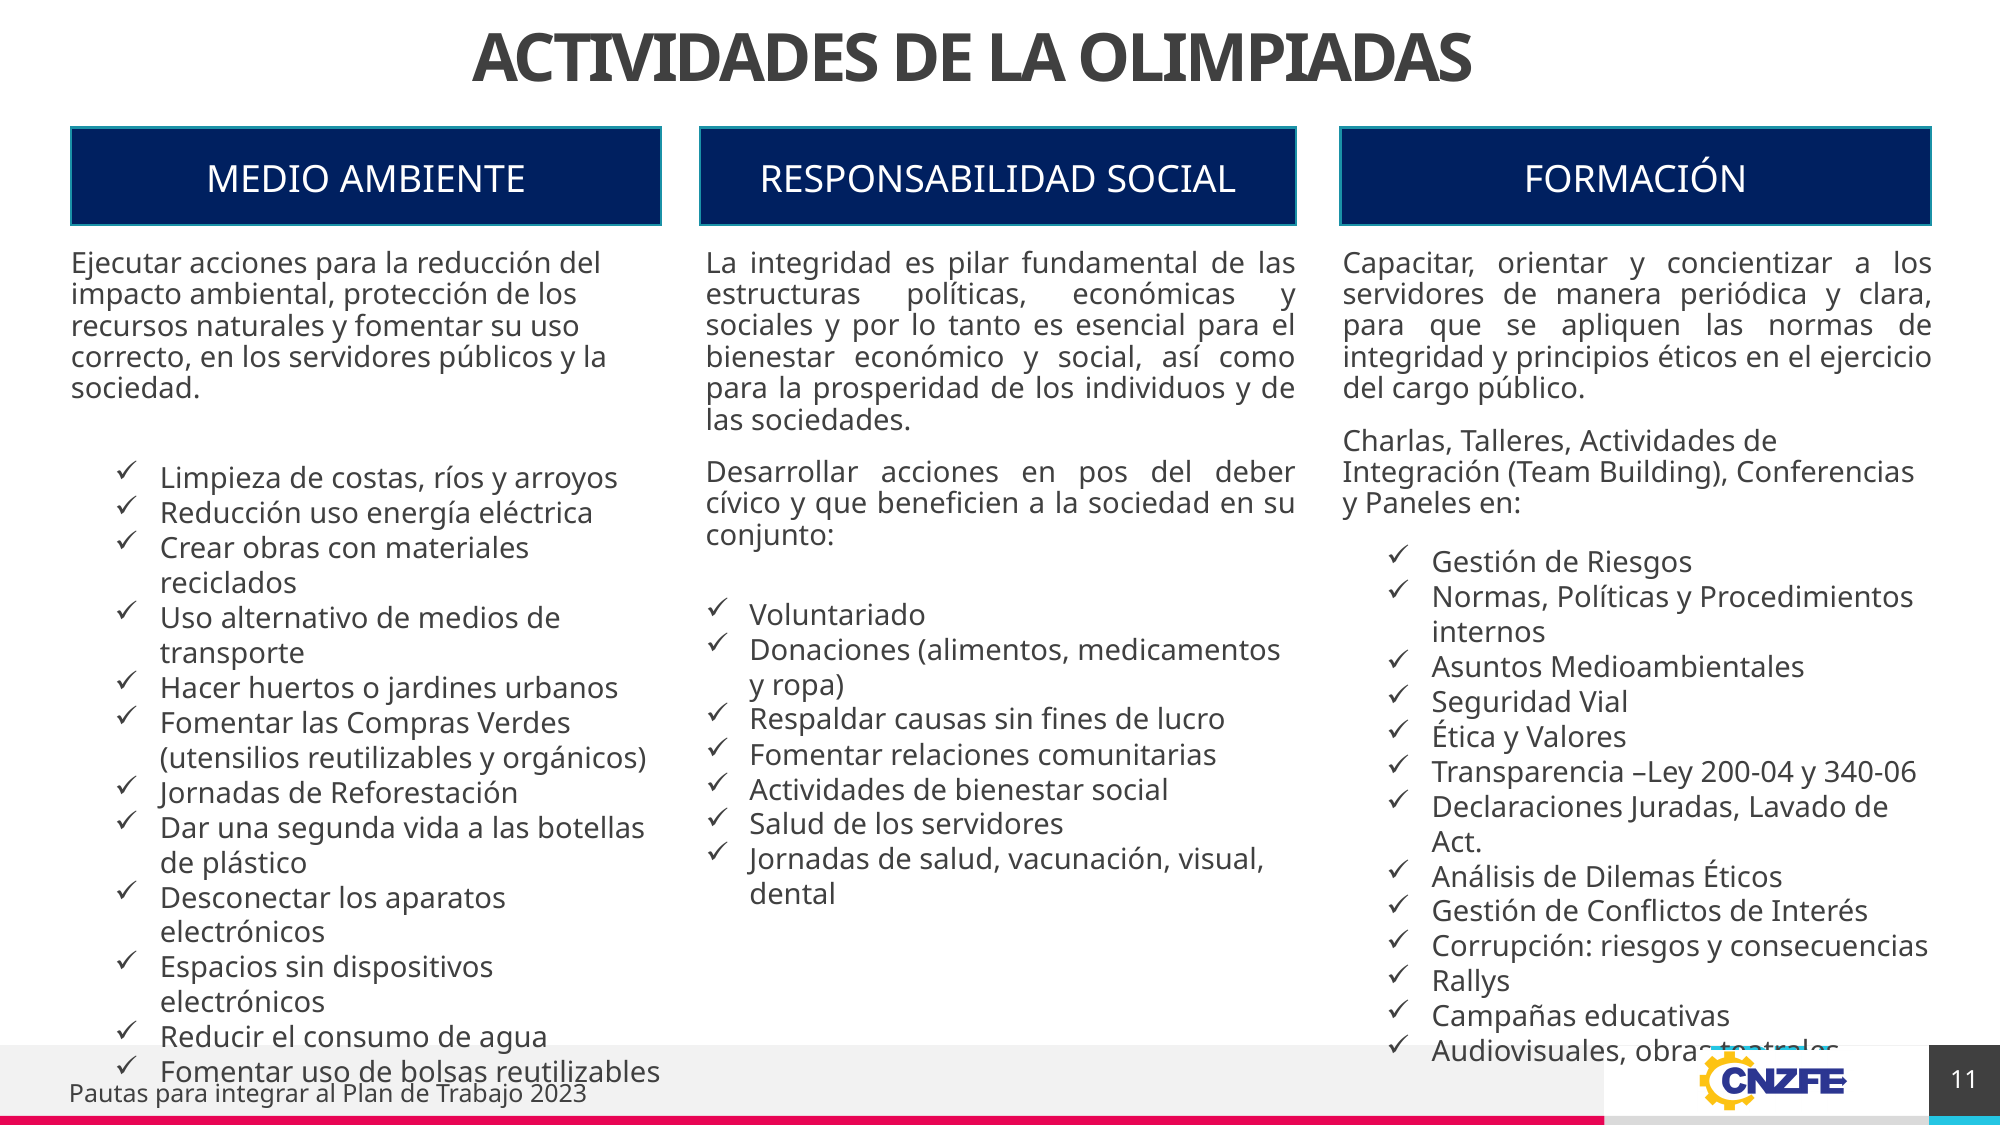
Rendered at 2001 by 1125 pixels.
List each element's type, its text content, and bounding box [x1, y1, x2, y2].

list Ejecutar acciones para la reducción del impacto ambiental, protección de los recursos naturales y fomentar su uso correcto, en los servidores públicos y la sociedad. Limpieza de costas, ríos y arroyos Reducción uso energía eléctrica Crear obras con materiales reciclados Uso alternativo de medios de transporte Hacer huertos o jardines urbanos Fomentar las Compras Verdes (utensilios reutilizables y orgánicos) Jornadas de Reforestación Dar una segunda vida a las botellas de plástico Desconectar los aparatos electrónicos Espacios sin dispositivos electrónicos Reducir el consumo de agua Fomentar uso de bolsas reutilizables [70, 248, 662, 1016]
text_box MEDIO AMBIENTE [70, 126, 662, 226]
list Capacitar, orientar y concientizar a los servidores de manera periódica y clara, para que se apliquen las normas de integridad y principios éticos en el ejercicio del cargo público. Charlas, Talleres, Actividades de Integración (Team Building), Conferencias y Paneles en: Gestión de Riesgos Normas, Políticas y Procedimientos internos Asuntos Medioambientales Seguridad Vial Ética y Valores Transparencia –Ley 200-04 y 340-06 Declaraciones Juradas, Lavado de Act. Análisis de Dilemas Éticos Gestión de Conflictos de Interés Corrupción: riesgos y consecuencias Rallys Campañas educativas Audiovisuales, obras teatrales [1342, 247, 1934, 1016]
text_box Pautas para integrar al Plan de Trabajo 2023 [68, 1080, 999, 1125]
text_box FORMACIÓN [1339, 126, 1932, 226]
text_box RESPONSABILIDAD SOCIAL [699, 126, 1297, 226]
list La integridad es pilar fundamental de las estructuras políticas, económicas y sociales y por lo tanto es esencial para el bienestar económico y social, así como para la prosperidad de los individuos y de las sociedades. Desarrollar acciones en pos del deber cívico y que beneficien a la sociedad en su conjunto: Voluntariado Donaciones (alimentos, medicamentos y ropa) Respaldar causas sin fines de lucro Fomentar relaciones comunitarias Actividades de bienestar social Salud de los servidores Jornadas de salud, vacunación, visual, dental [705, 247, 1297, 1016]
slide_number 11 [1929, 1045, 2000, 1116]
title ACTIVIDADES DE LA OLIMPIADAS [331, 3, 1616, 116]
picture [1697, 1050, 1854, 1112]
